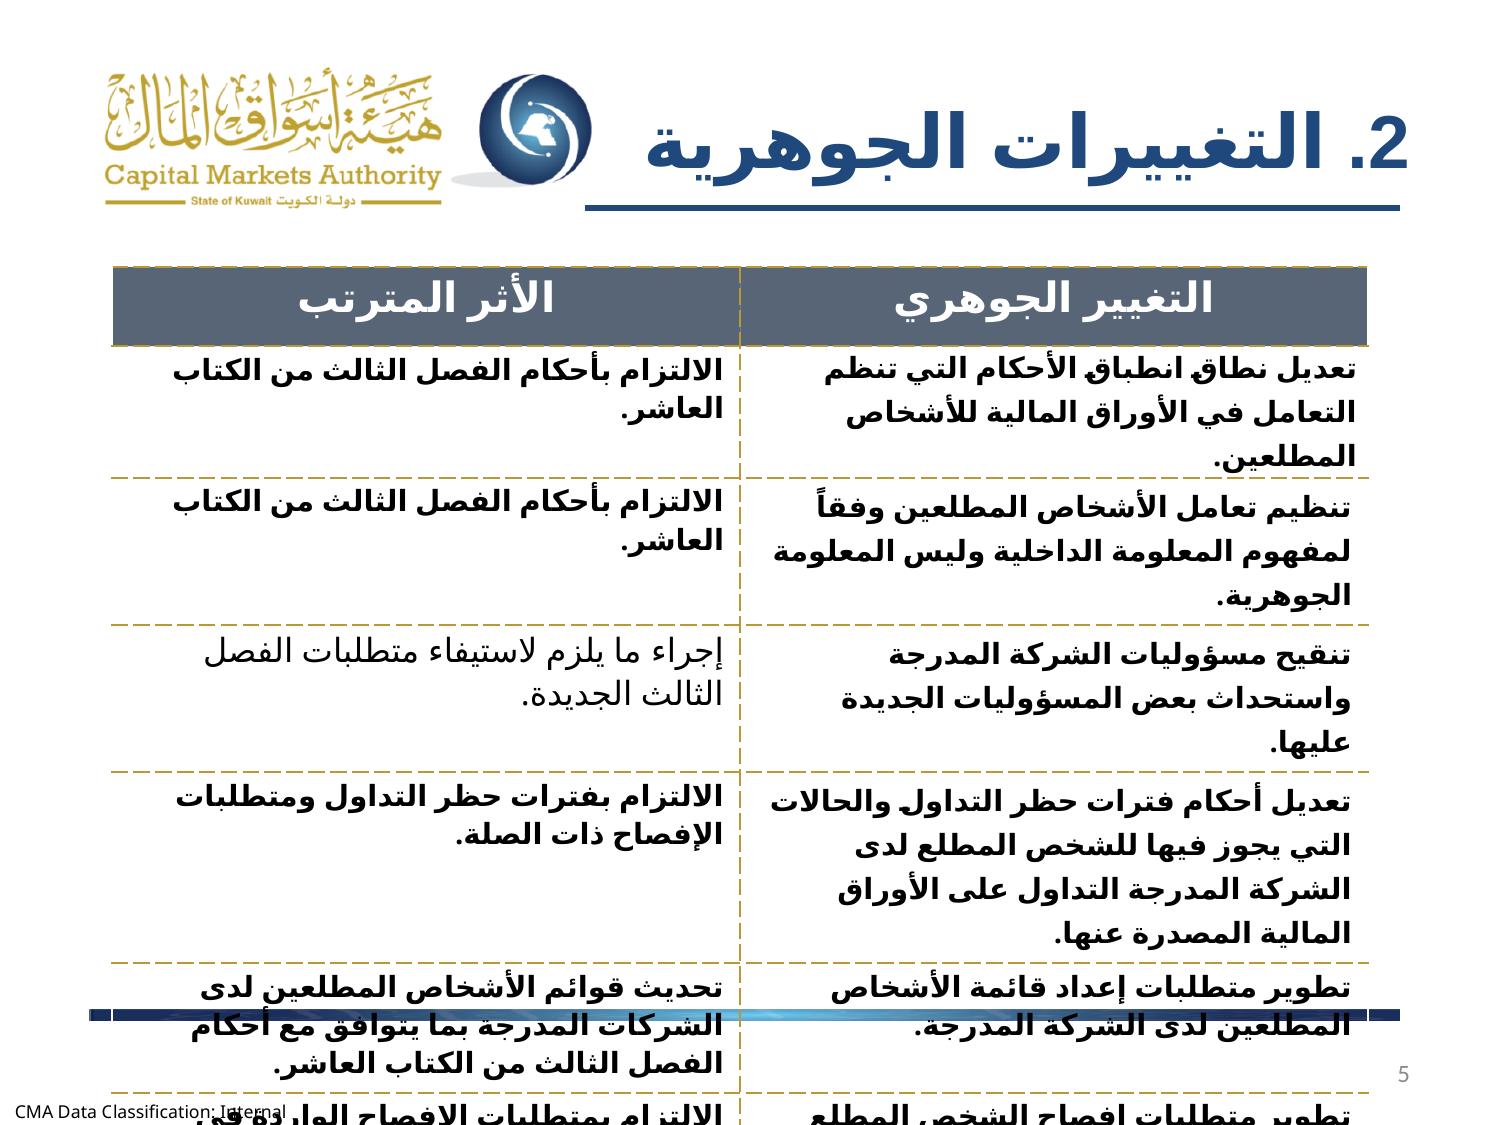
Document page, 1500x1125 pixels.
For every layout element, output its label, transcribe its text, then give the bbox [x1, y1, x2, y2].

table_header الأثر المترتب [113, 267, 740, 346]
title 2. التغييرات الجوهرية [460, 45, 1425, 233]
table_cell الالتزام بأحكام الفصل الثالث من الكتاب العاشر. [113, 478, 740, 625]
table_cell الالتزام بأحكام الفصل الثالث من الكتاب العاشر. [113, 346, 740, 478]
table_cell الالتزام بمتطلبات الإفصاح الواردة في الفصل الثالث من الكتاب العاشر. [113, 1093, 740, 1125]
slide_number 5 [1369, 1042, 1425, 1103]
table_cell تحديث قوائم الأشخاص المطلعين لدى الشركات المدرجة بما يتوافق مع أحكام الفصل الثالث من الكتاب العاشر. [113, 963, 740, 1007]
picture [87, 1009, 1401, 1021]
table_cell تنقيح مسؤوليات الشركة المدرجة واستحداث بعض المسؤوليات الجديدة عليها. [740, 625, 1367, 772]
table_cell تعديل أحكام فترات حظر التداول والحالات التي يجوز فيها للشخص المطلع لدى الشركة المدرجة التداول على الأوراق المالية المصدرة عنها. [740, 772, 1367, 963]
table_cell تعديل نطاق انطباق الأحكام التي تنظم التعامل في الأوراق المالية للأشخاص المطلعين. [740, 346, 1367, 478]
table_cell إجراء ما يلزم لاستيفاء متطلبات الفصل الثالث الجديدة. [113, 625, 740, 772]
table_cell تطوير متطلبات إفصاح الشخص المطلع لدى الشركة المدرجة. [740, 1093, 1367, 1125]
table_cell تنظيم تعامل الأشخاص المطلعين وفقاً لمفهوم المعلومة الداخلية وليس المعلومة الجوهرية. [740, 478, 1367, 625]
table_cell تطوير متطلبات إعداد قائمة الأشخاص المطلعين لدى الشركة المدرجة. [740, 1030, 1367, 1093]
table_header التغيير الجوهري [740, 267, 1367, 346]
table_cell تحديث قوائم الأشخاص المطلعين لدى الشركات المدرجة بما يتوافق مع أحكام الفصل الثالث من الكتاب العاشر. [113, 1030, 740, 1093]
table_cell الالتزام بفترات حظر التداول ومتطلبات الإفصاح ذات الصلة. [113, 772, 740, 963]
picture [87, 62, 608, 213]
table_cell تطوير متطلبات إعداد قائمة الأشخاص المطلعين لدى الشركة المدرجة. [740, 963, 1367, 1007]
